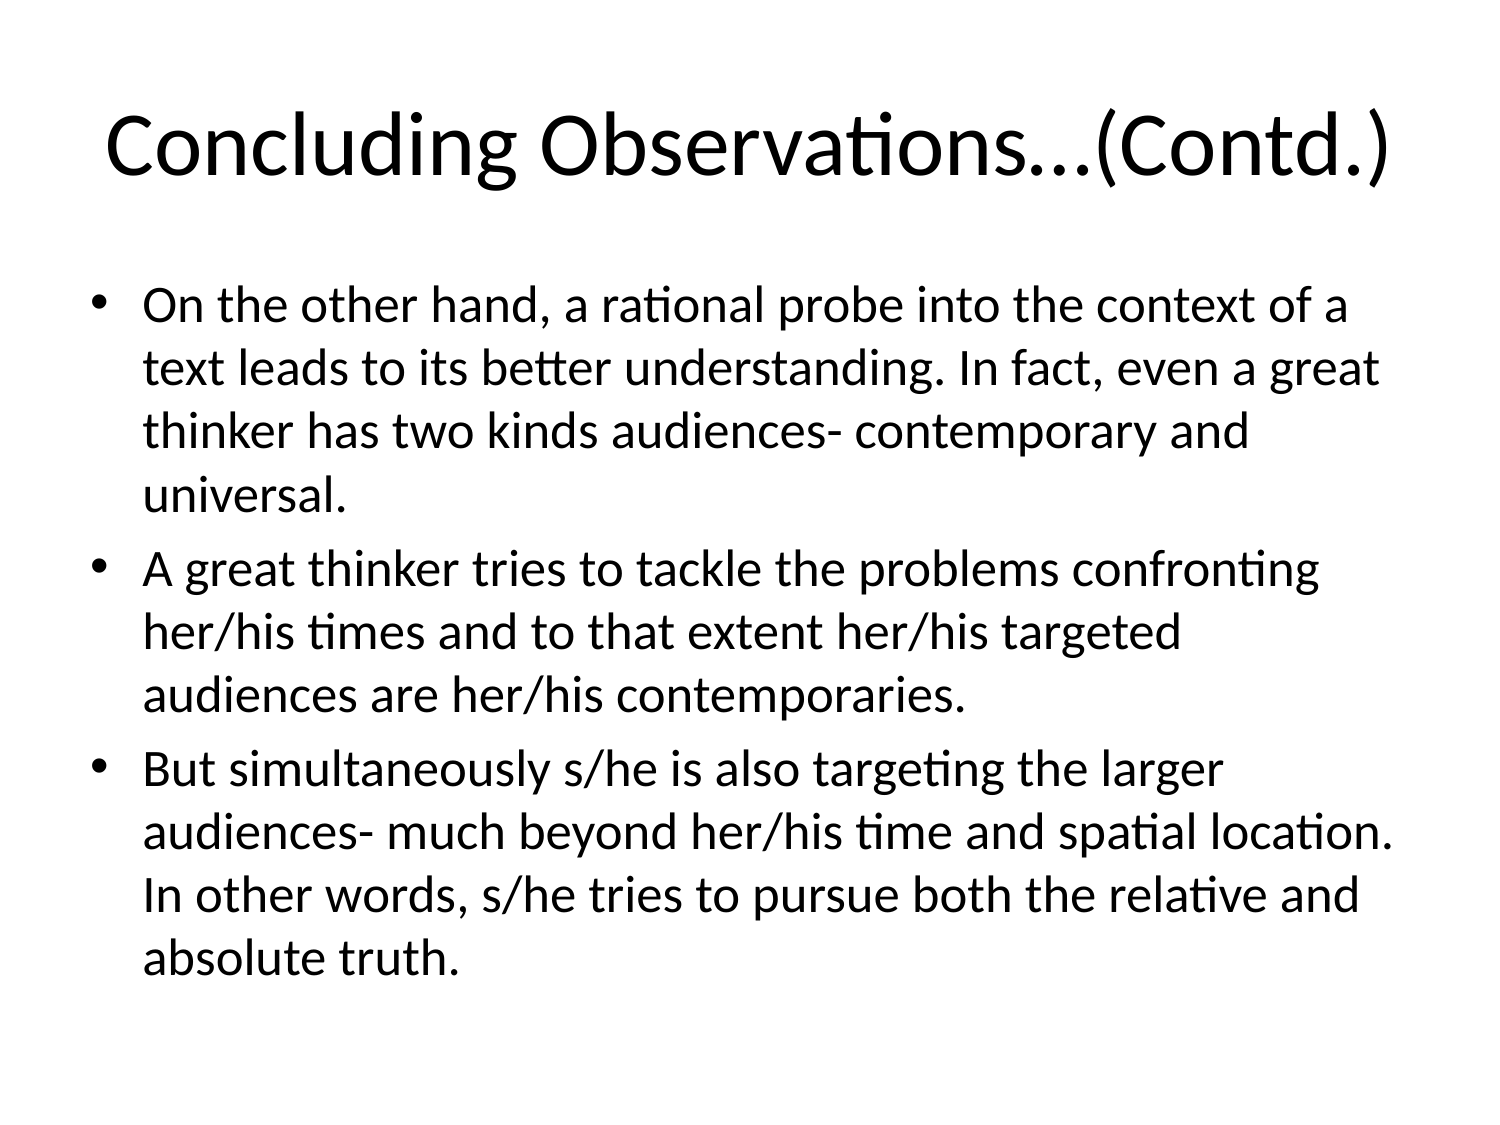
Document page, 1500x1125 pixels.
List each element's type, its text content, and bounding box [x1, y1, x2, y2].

list On the other hand, a rational probe into the context of a text leads to its better understanding. In fact, even a great thinker has two kinds audiences- contemporary and universal. A great thinker tries to tackle the problems confronting her/his times and to that extent her/his targeted audiences are her/his contemporaries. But simultaneously s/he is also targeting the larger audiences- much beyond her/his time and spatial location. In other words, s/he tries to pursue both the relative and absolute truth. [75, 262, 1425, 1005]
title Concluding Observations…(Contd.) [75, 45, 1425, 233]
